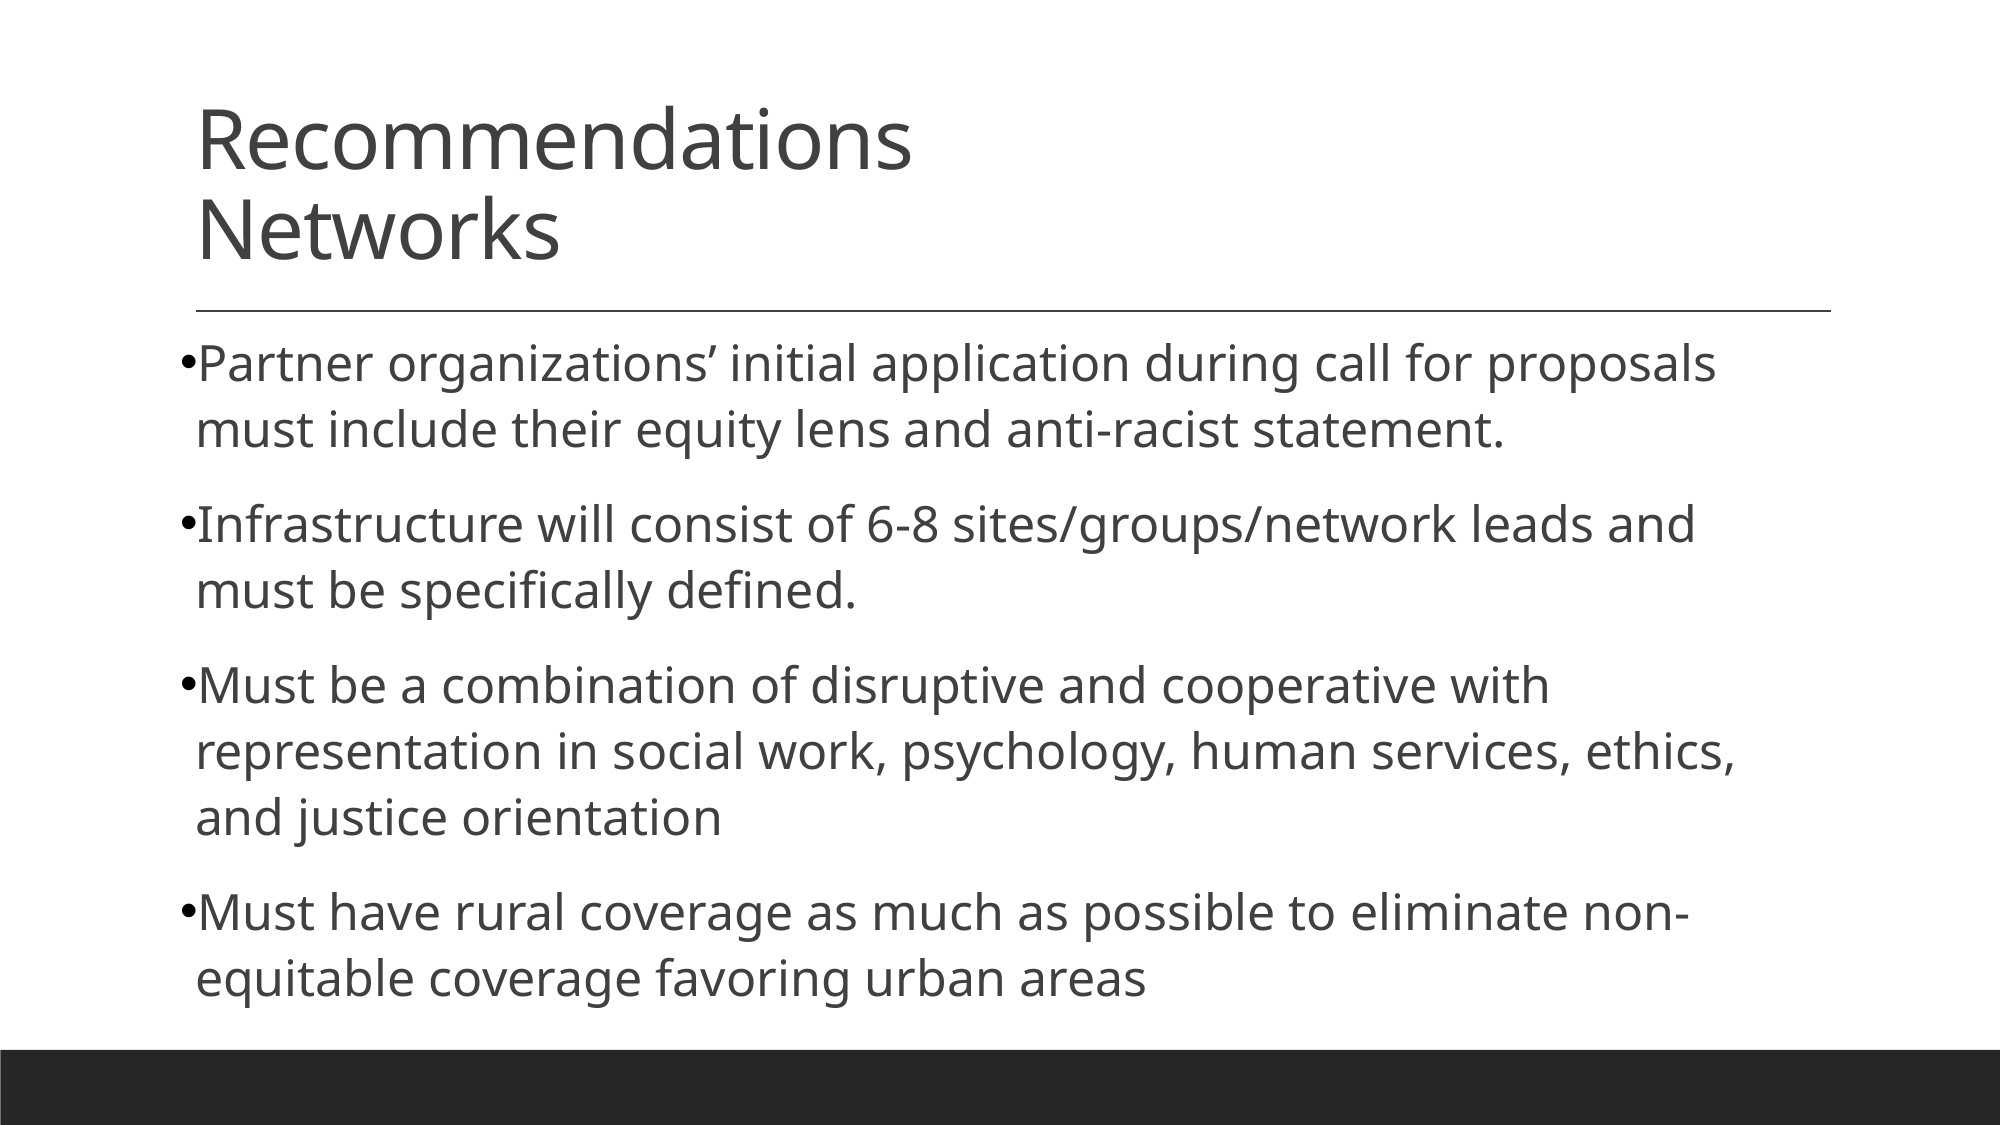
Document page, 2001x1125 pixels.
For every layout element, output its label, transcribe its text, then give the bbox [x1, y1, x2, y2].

title Recommendations Networks [180, 47, 1830, 285]
list Partner organizations’ initial application during call for proposals must include their equity lens and anti-racist statement. Infrastructure will consist of 6-8 sites/groups/network leads and must be specifically defined. Must be a combination of disruptive and cooperative with representation in social work, psychology, human services, ethics, and justice orientation Must have rural coverage as much as possible to eliminate non-equitable coverage favoring urban areas [180, 317, 1830, 1011]
